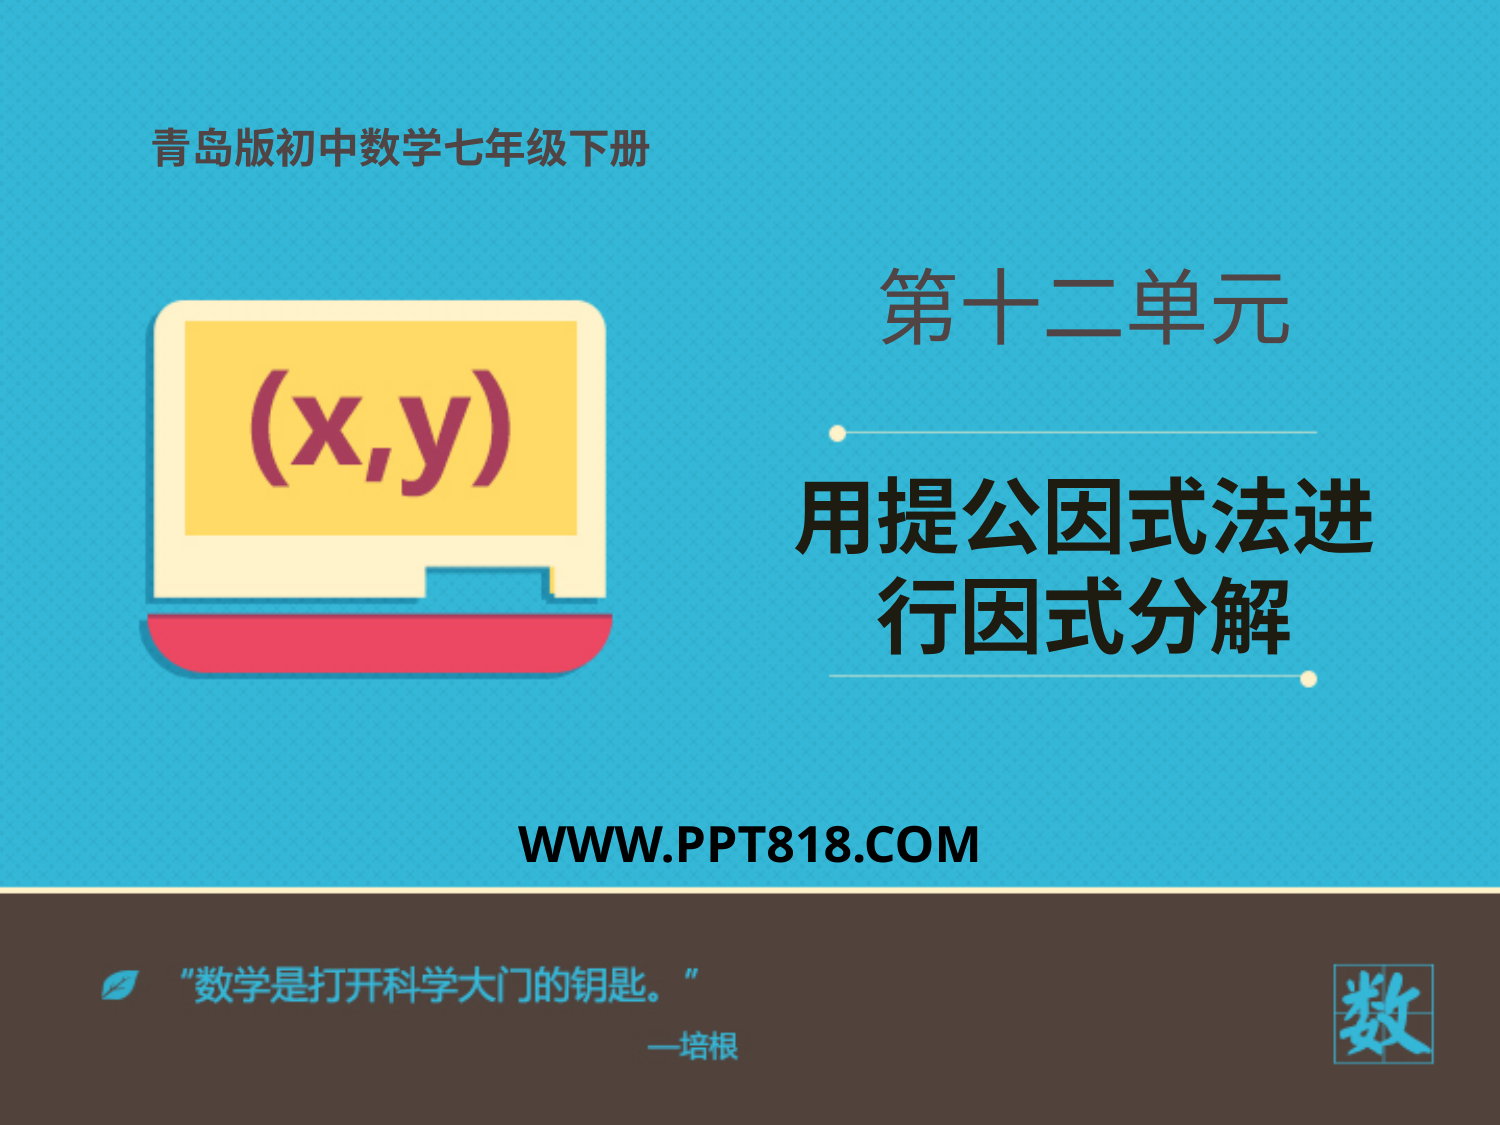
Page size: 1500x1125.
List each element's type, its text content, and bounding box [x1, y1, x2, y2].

text_box WWW.PPT818.COM [0, 798, 1500, 880]
text_box 第十二单元 [716, 267, 1453, 396]
title 青岛版初中数学七年级下册 [135, 113, 1408, 257]
subtitle 用提公因式法进行因式分解 [772, 456, 1397, 620]
picture [0, 0, 1500, 798]
picture [0, 880, 1500, 1125]
